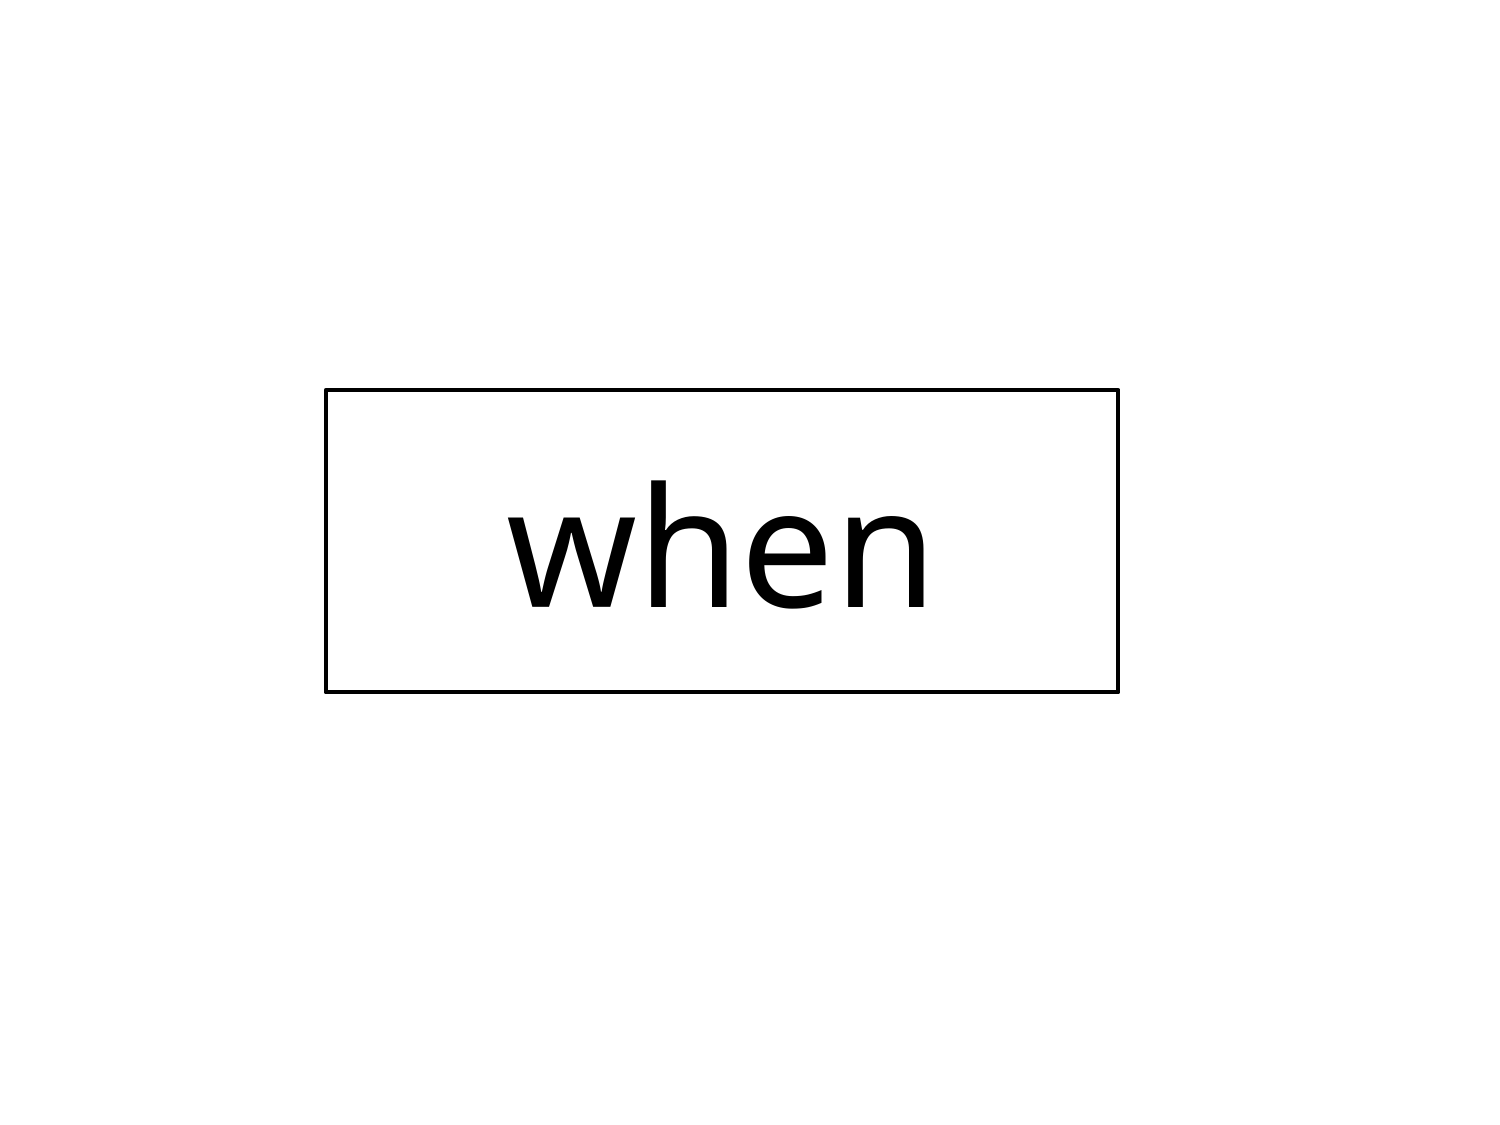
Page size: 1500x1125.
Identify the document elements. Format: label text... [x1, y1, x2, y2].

text_box when [324, 388, 1120, 694]
